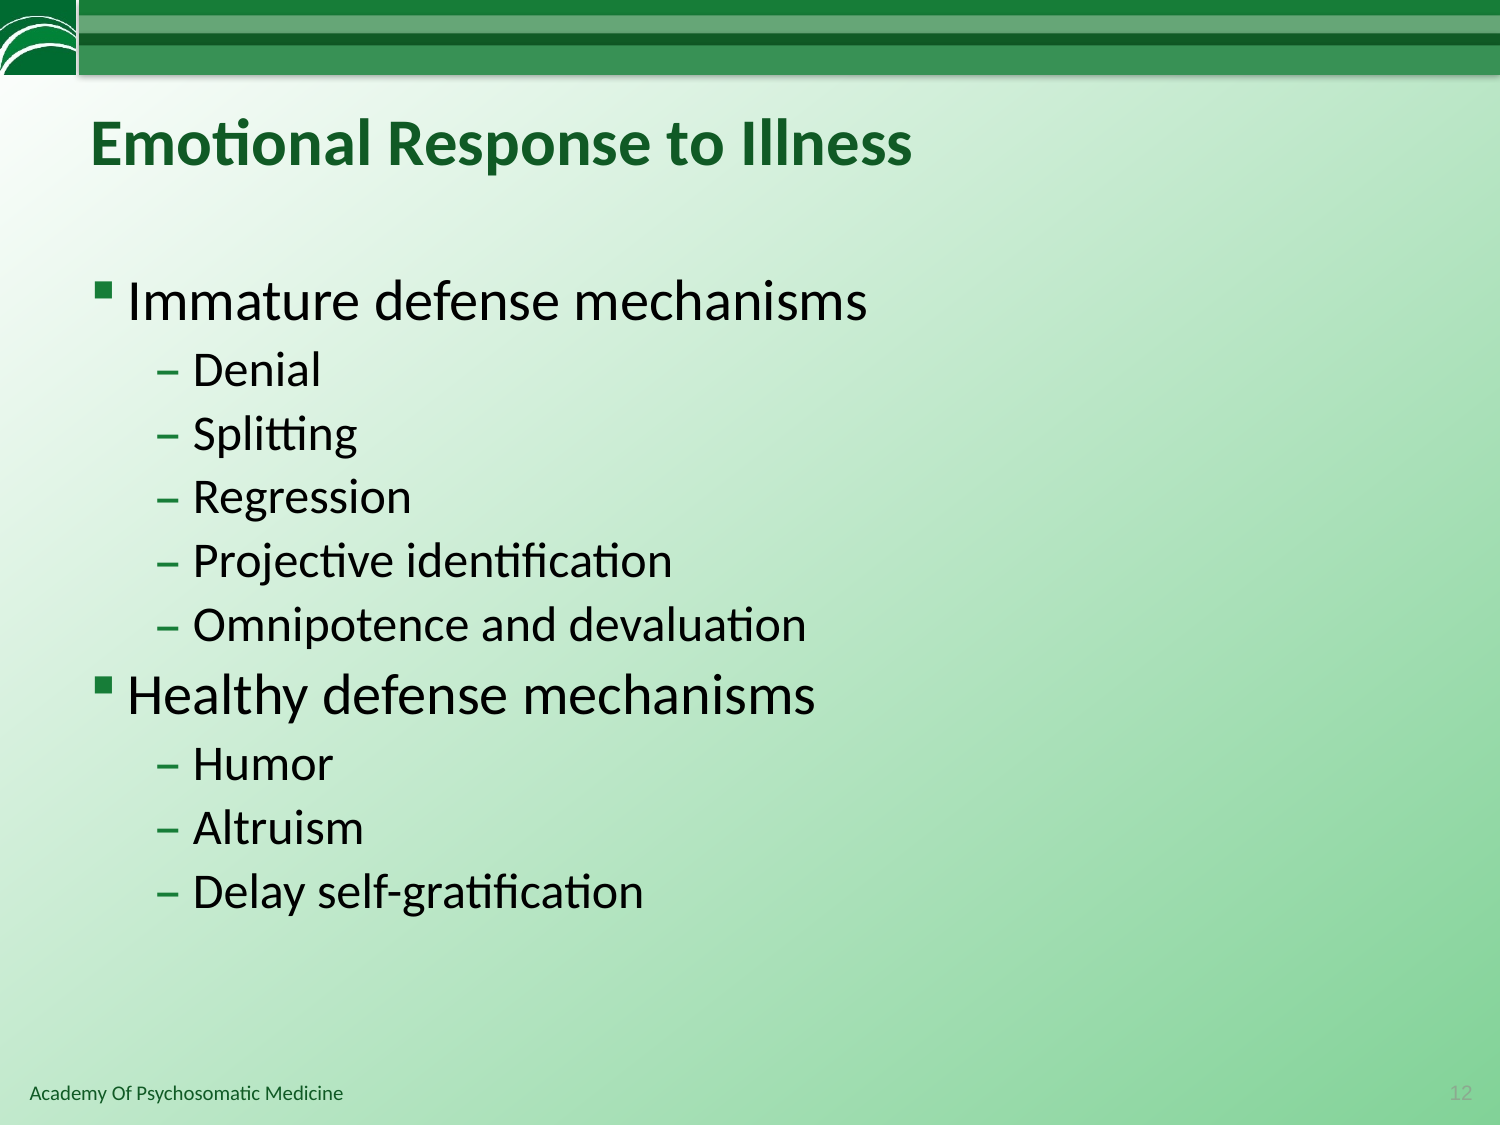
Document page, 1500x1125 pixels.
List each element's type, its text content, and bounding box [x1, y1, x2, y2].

picture [0, 0, 76, 75]
list Immature defense mechanisms Denial Splitting Regression Projective identification Omnipotence and devaluation Healthy defense mechanisms Humor Altruism Delay self-gratification [75, 262, 1425, 1005]
slide_number 12 [1427, 1062, 1488, 1122]
title Emotional Response to Illness [75, 45, 1425, 233]
